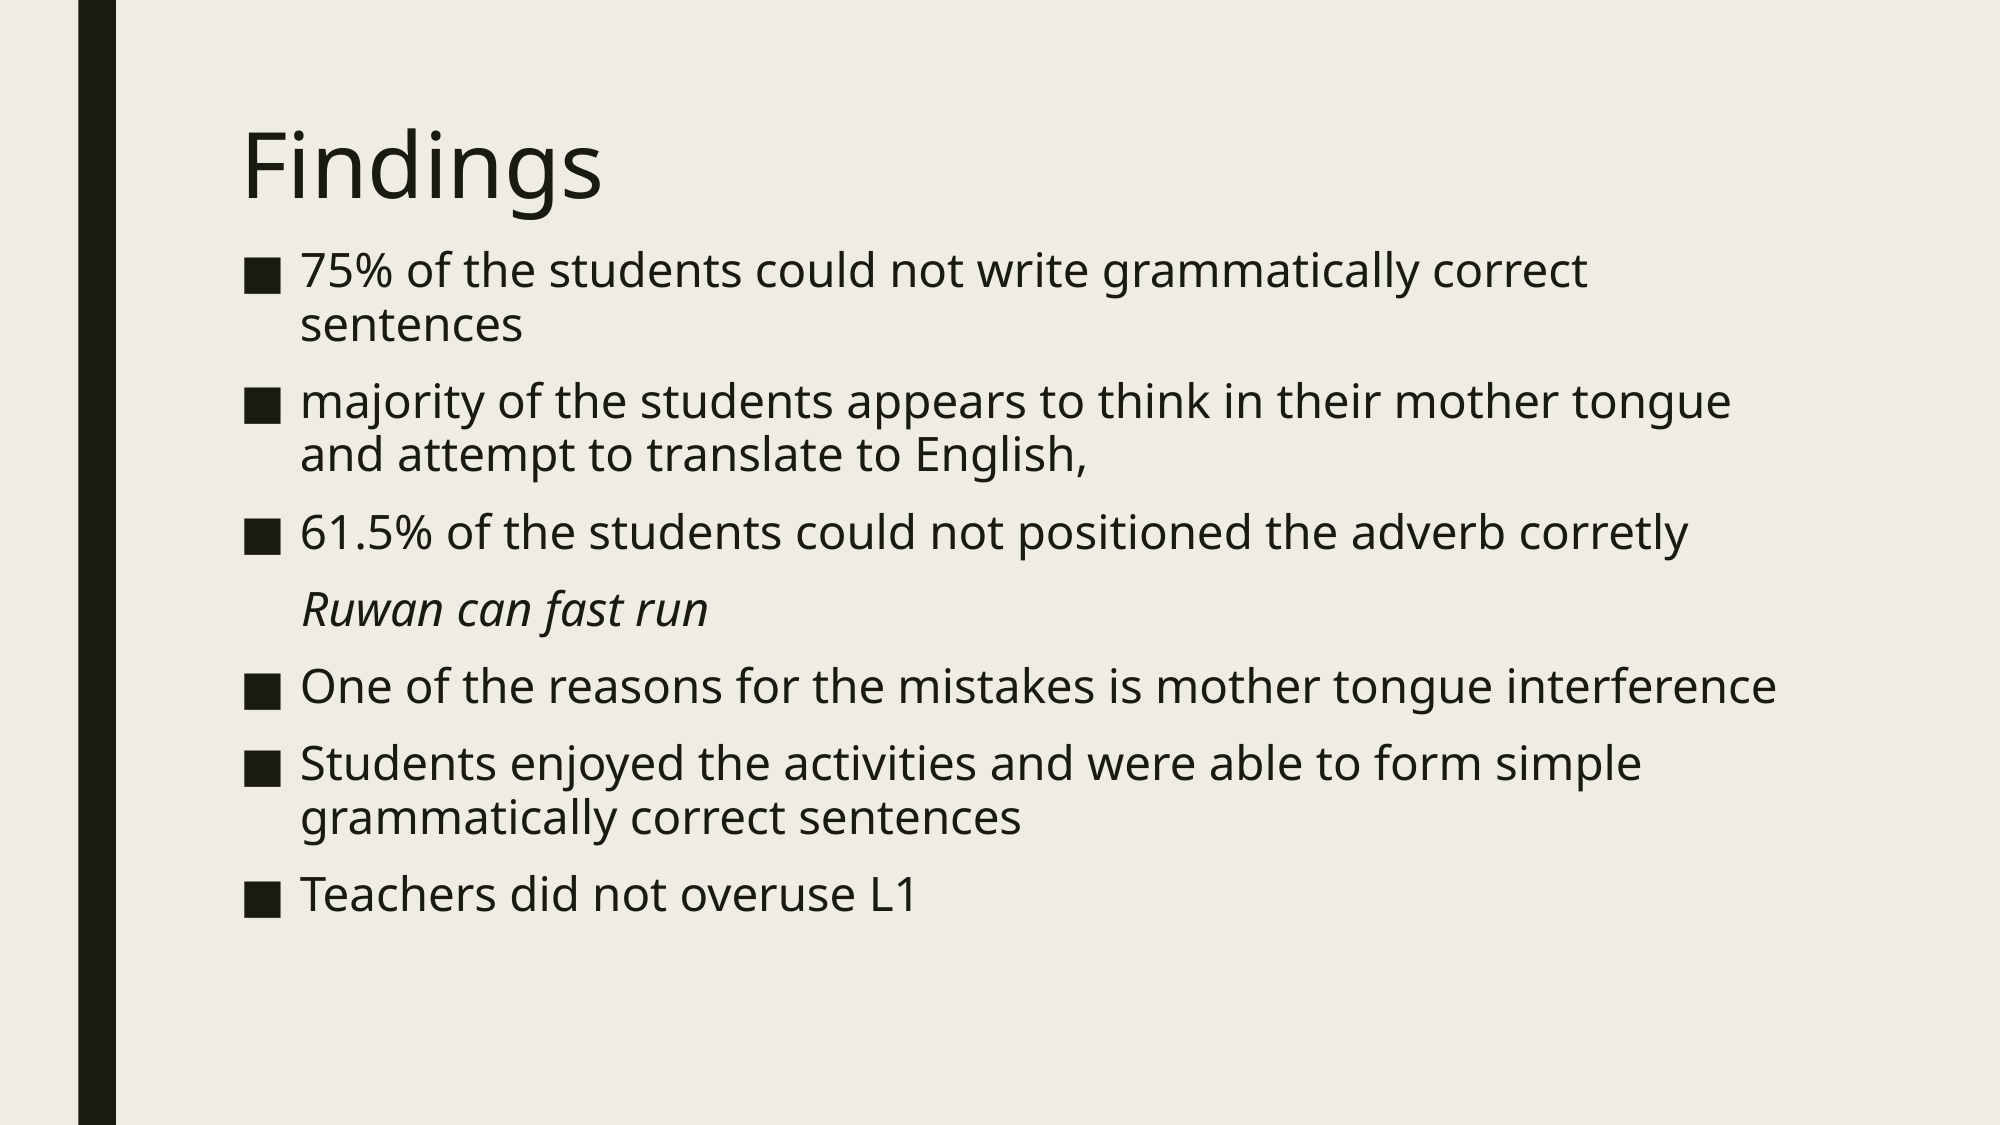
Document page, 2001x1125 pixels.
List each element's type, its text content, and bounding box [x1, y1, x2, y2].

list 75% of the students could not write grammatically correct sentences majority of the students appears to think in their mother tongue and attempt to translate to English, 61.5% of the students could not positioned the adverb corretly Ruwan can fast run One of the reasons for the mistakes is mother tongue interference Students enjoyed the activities and were able to form simple grammatically correct sentences Teachers did not overuse L1 [225, 237, 1800, 963]
title Findings [225, 112, 1800, 237]
